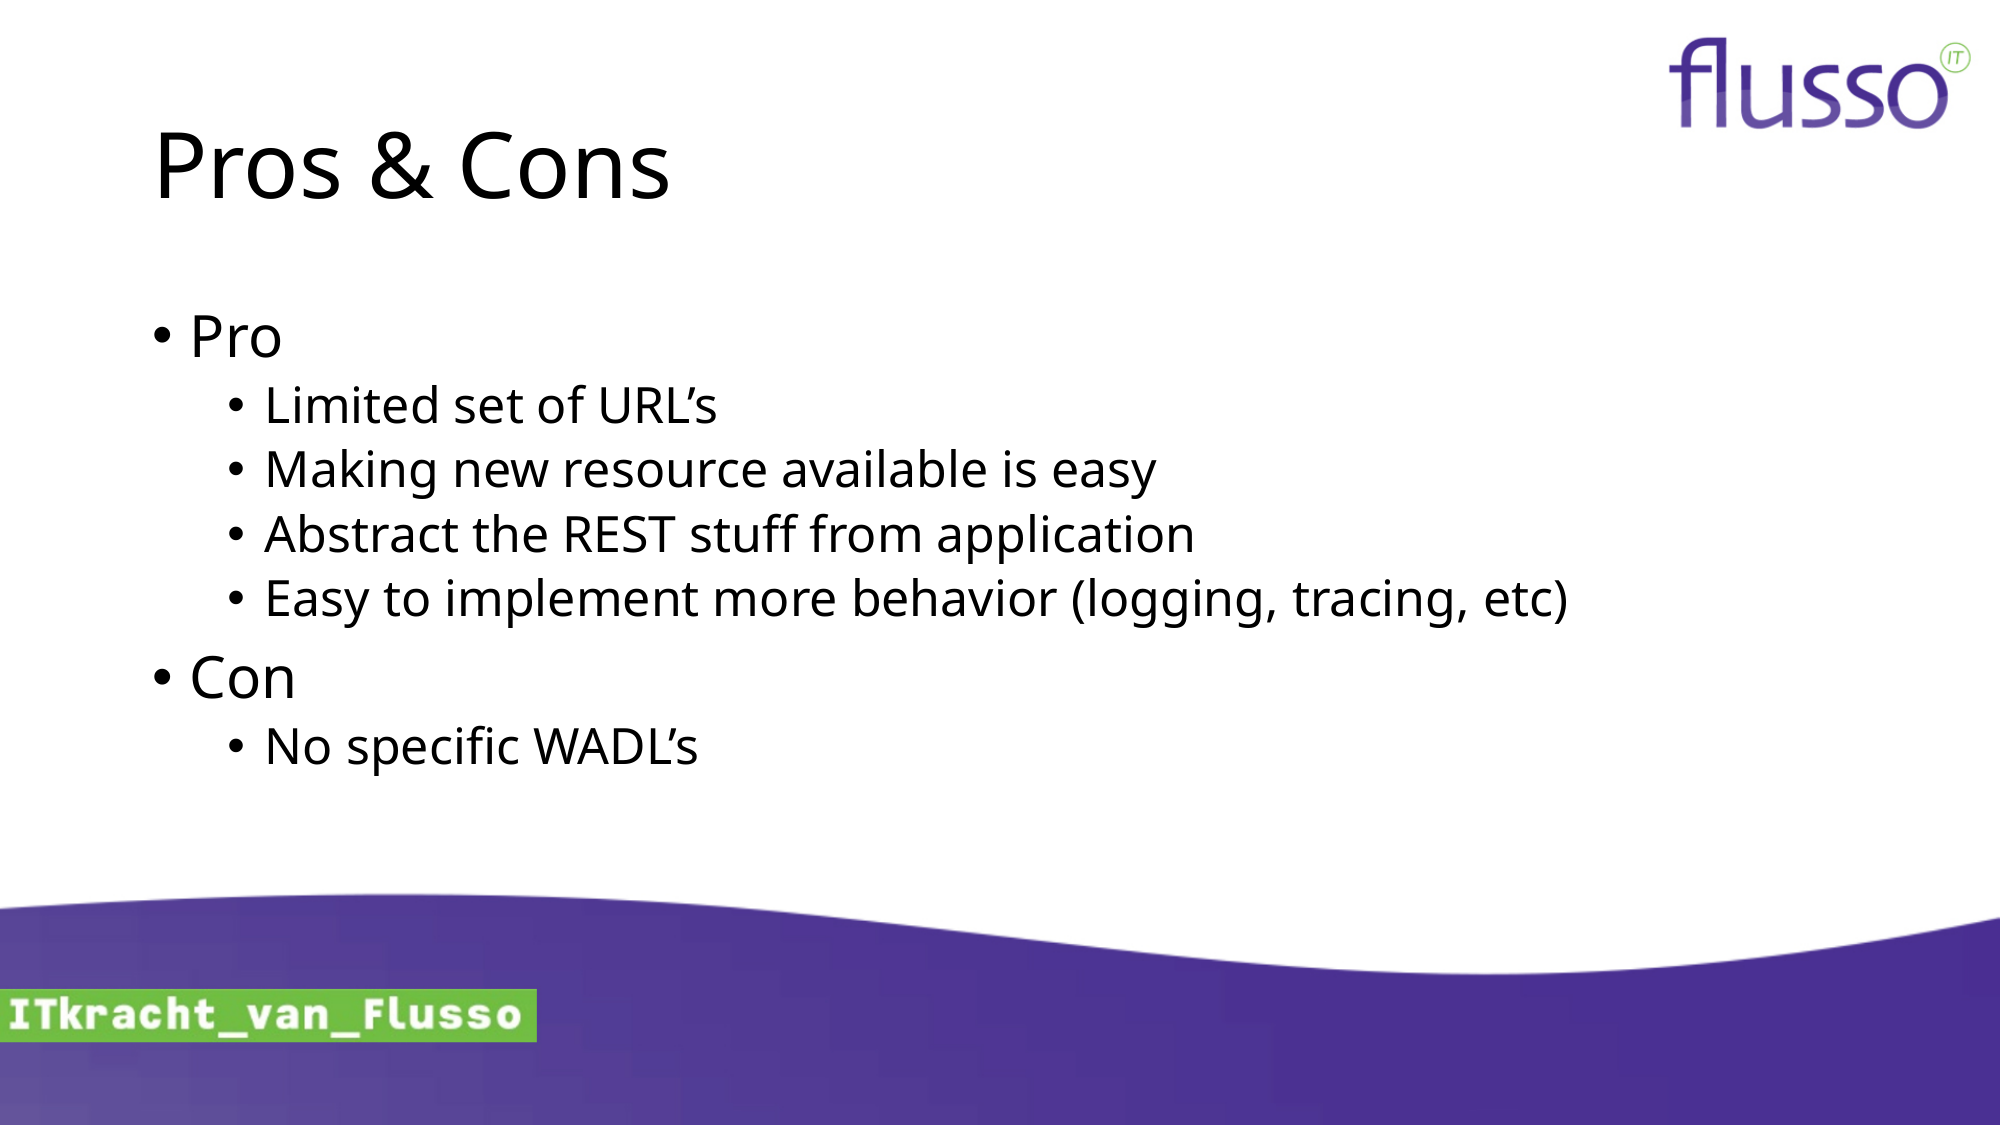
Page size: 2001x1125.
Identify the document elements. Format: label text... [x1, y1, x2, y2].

title Pros & Cons [137, 59, 1863, 278]
list Pro Limited set of URL’s Making new resource available is easy Abstract the REST stuff from application Easy to implement more behavior (logging, tracing, etc) Con No specific WADL’s [137, 299, 1863, 839]
picture [0, 0, 2000, 1125]
